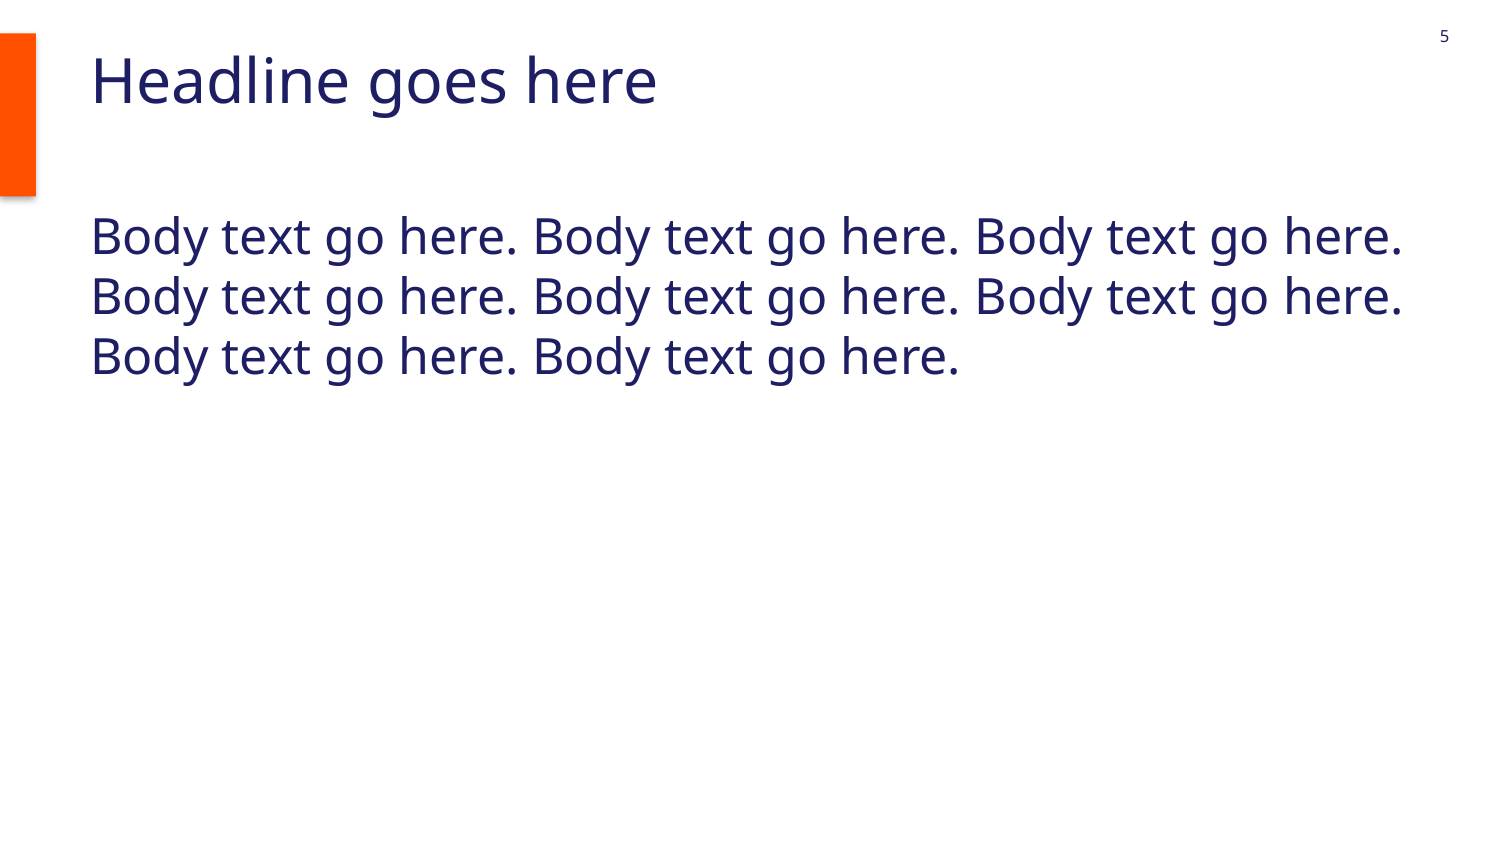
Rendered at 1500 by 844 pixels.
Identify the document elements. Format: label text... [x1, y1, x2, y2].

slide_number 5 [1425, 18, 1481, 64]
list Body text go here. Body text go here. Body text go here. Body text go here. Body text go here. Body text go here. Body text go here. Body text go here. [75, 196, 1425, 754]
title Headline goes here [75, 33, 1425, 196]
